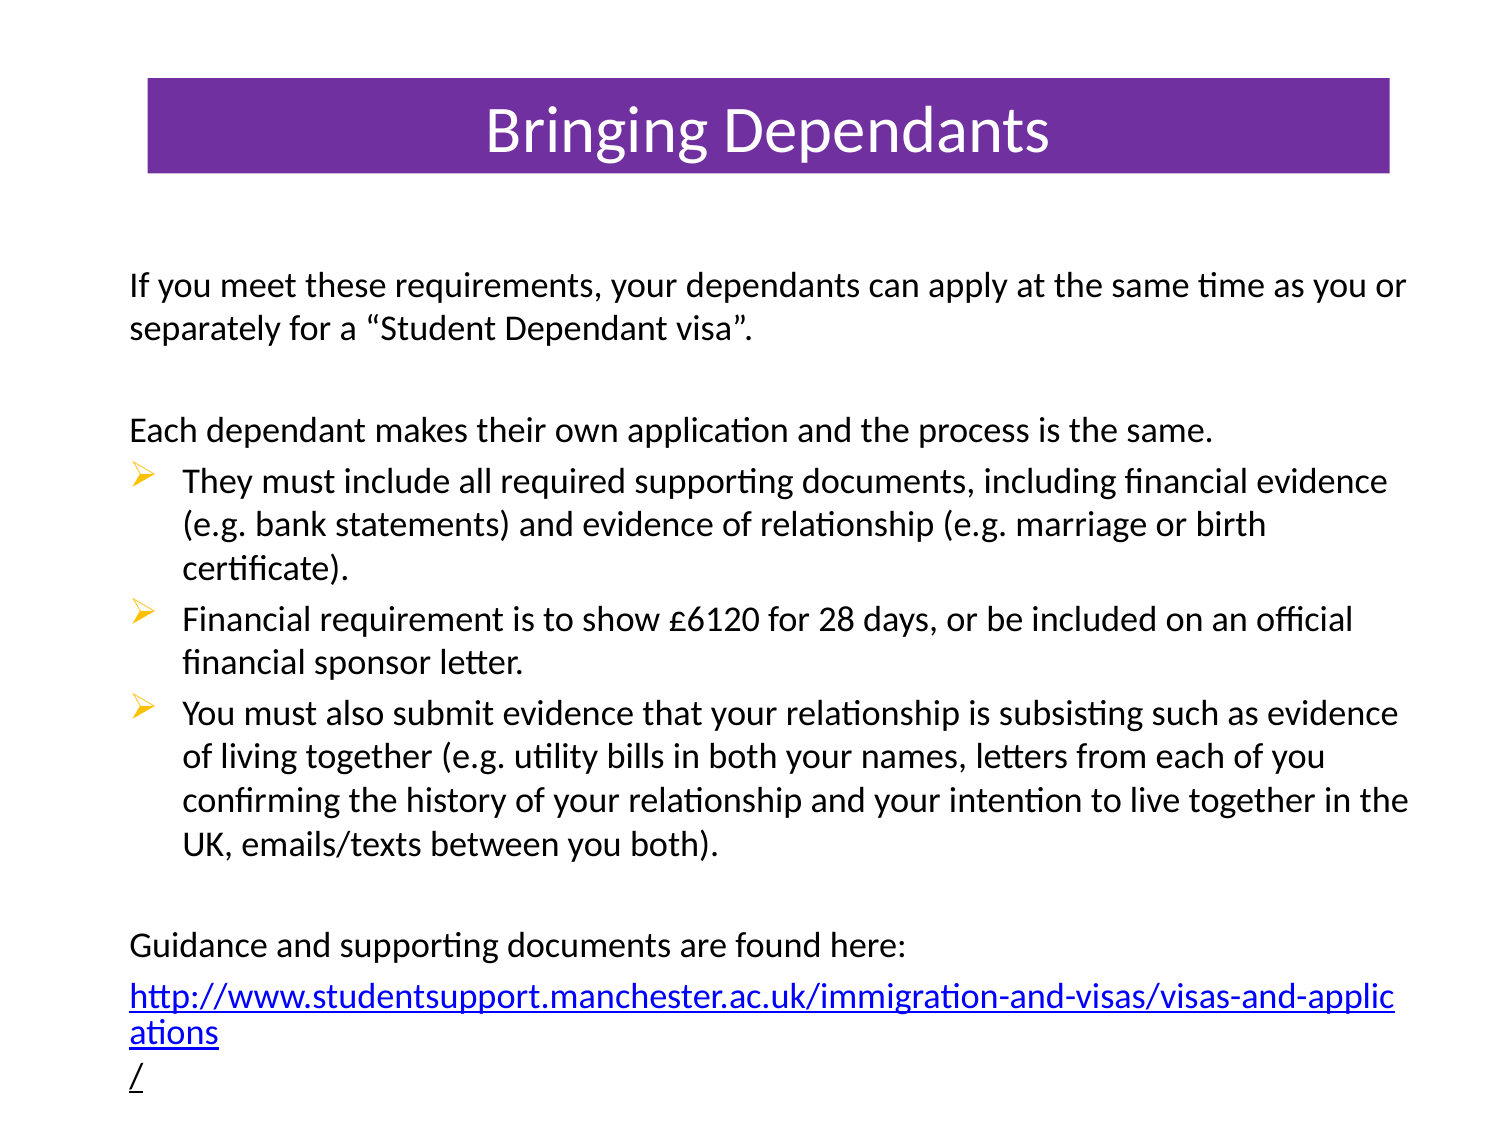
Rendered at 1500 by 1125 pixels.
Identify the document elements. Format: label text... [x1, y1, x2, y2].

list If you meet these requirements, your dependants can apply at the same time as you or separately for a “Student Dependant visa”. Each dependant makes their own application and the process is the same. They must include all required supporting documents, including financial evidence (e.g. bank statements) and evidence of relationship (e.g. marriage or birth certificate). Financial requirement is to show £6120 for 28 days, or be included on an official financial sponsor letter. You must also submit evidence that your relationship is subsisting such as evidence of living together (e.g. utility bills in both your names, letters from each of you confirming the history of your relationship and your intention to live together in the UK, emails/texts between you both). Guidance and supporting documents are found here: http://www.studentsupport.manchester.ac.uk/immigration-and-visas/visas-and-applications/ [114, 253, 1426, 1076]
title Bringing Dependants [147, 78, 1390, 174]
